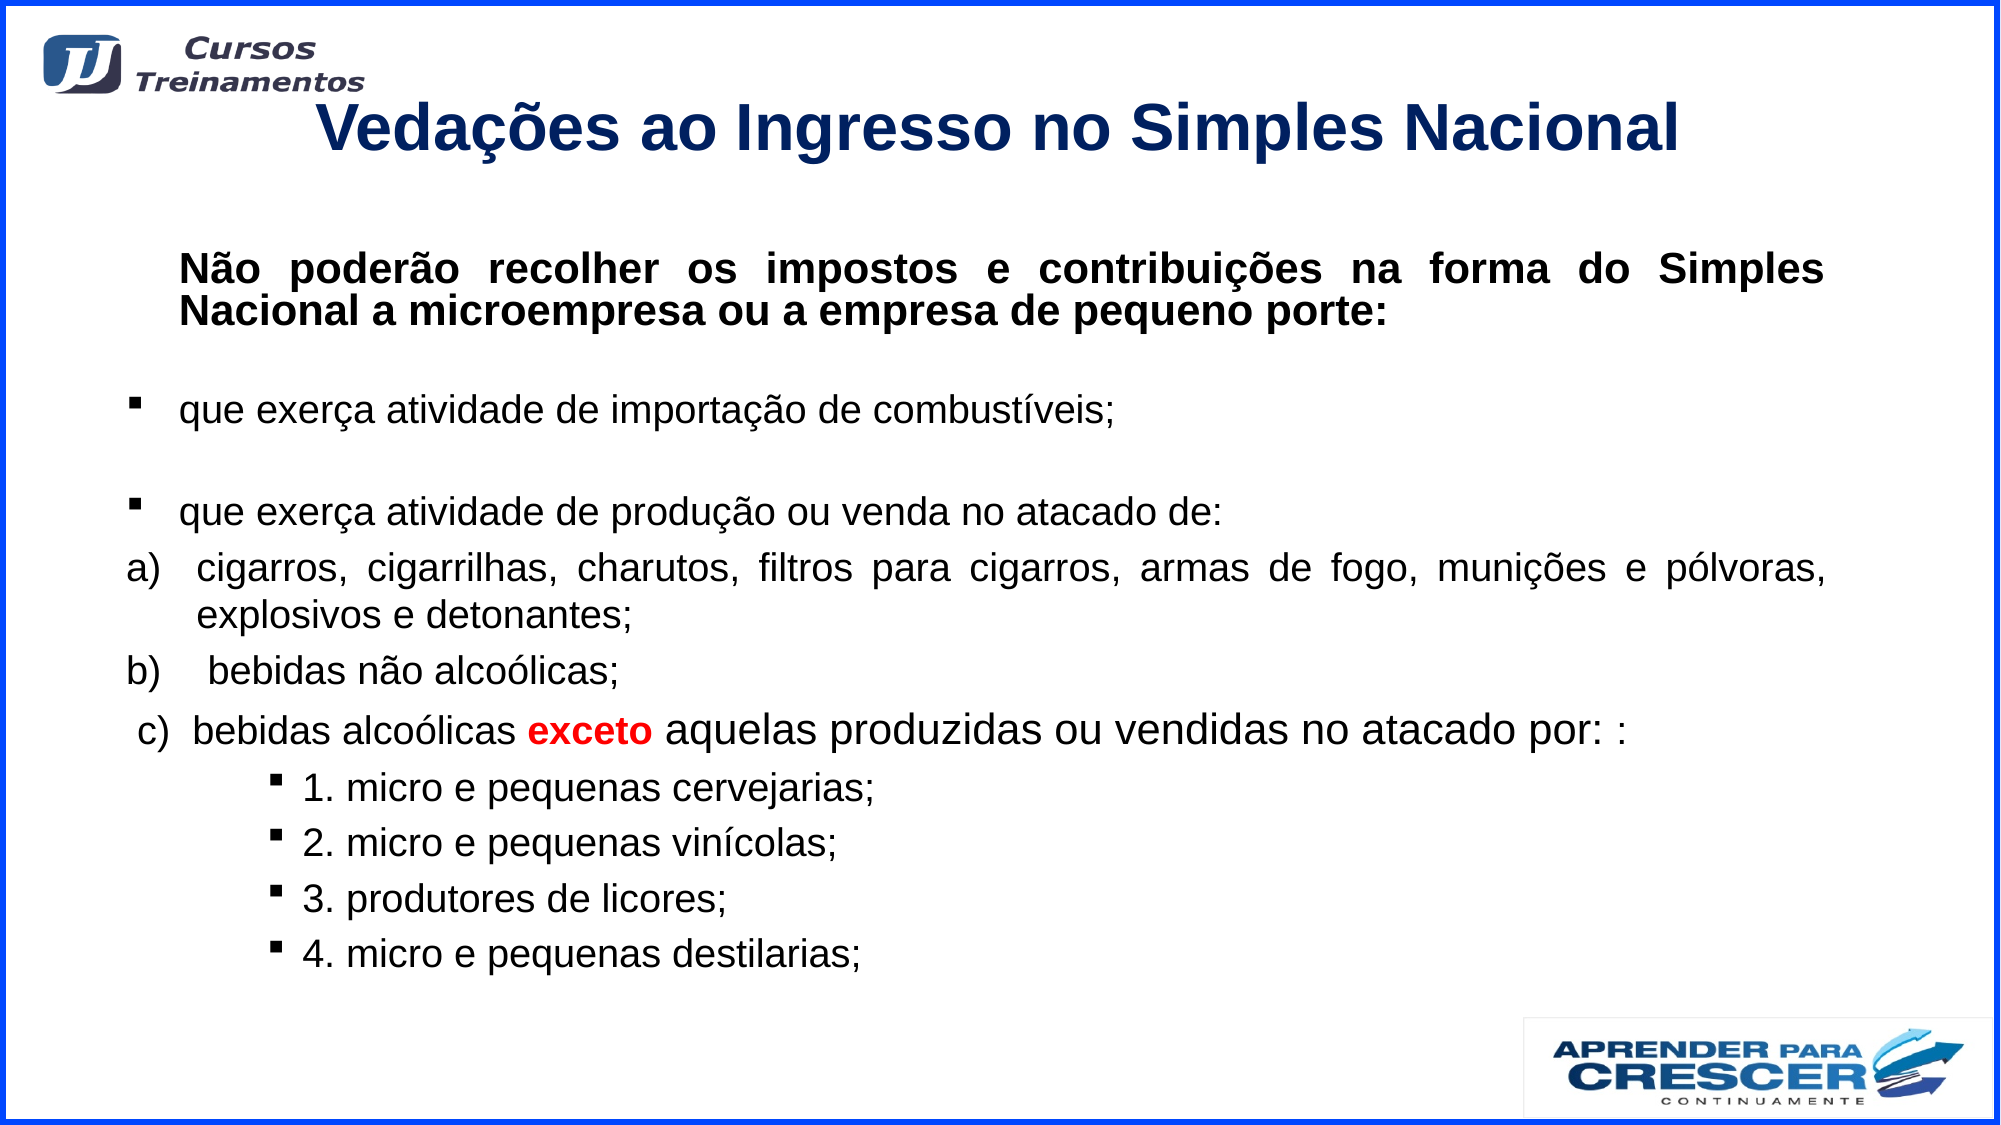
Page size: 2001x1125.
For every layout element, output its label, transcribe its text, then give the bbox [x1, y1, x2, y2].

picture [8, 7, 399, 121]
picture [1523, 1017, 1993, 1118]
list Não poderão recolher os impostos e contribuições na forma do Simples Nacional a microempresa ou a empresa de pequeno porte: que exerça atividade de importação de combustíveis; que exerça atividade de produção ou venda no atacado de: cigarros, cigarrilhas, charutos, filtros para cigarros, armas de fogo, munições e pólvoras, explosivos e detonantes; bebidas não alcoólicas; c) bebidas alcoólicas exceto aquelas produzidas ou vendidas no atacado por: : 1. micro e pequenas cervejarias; 2. micro e pequenas vinícolas; 3. produtores de licores; 4. micro e pequenas destilarias; [111, 182, 1843, 991]
title Vedações ao Ingresso no Simples Nacional [111, 75, 1868, 172]
